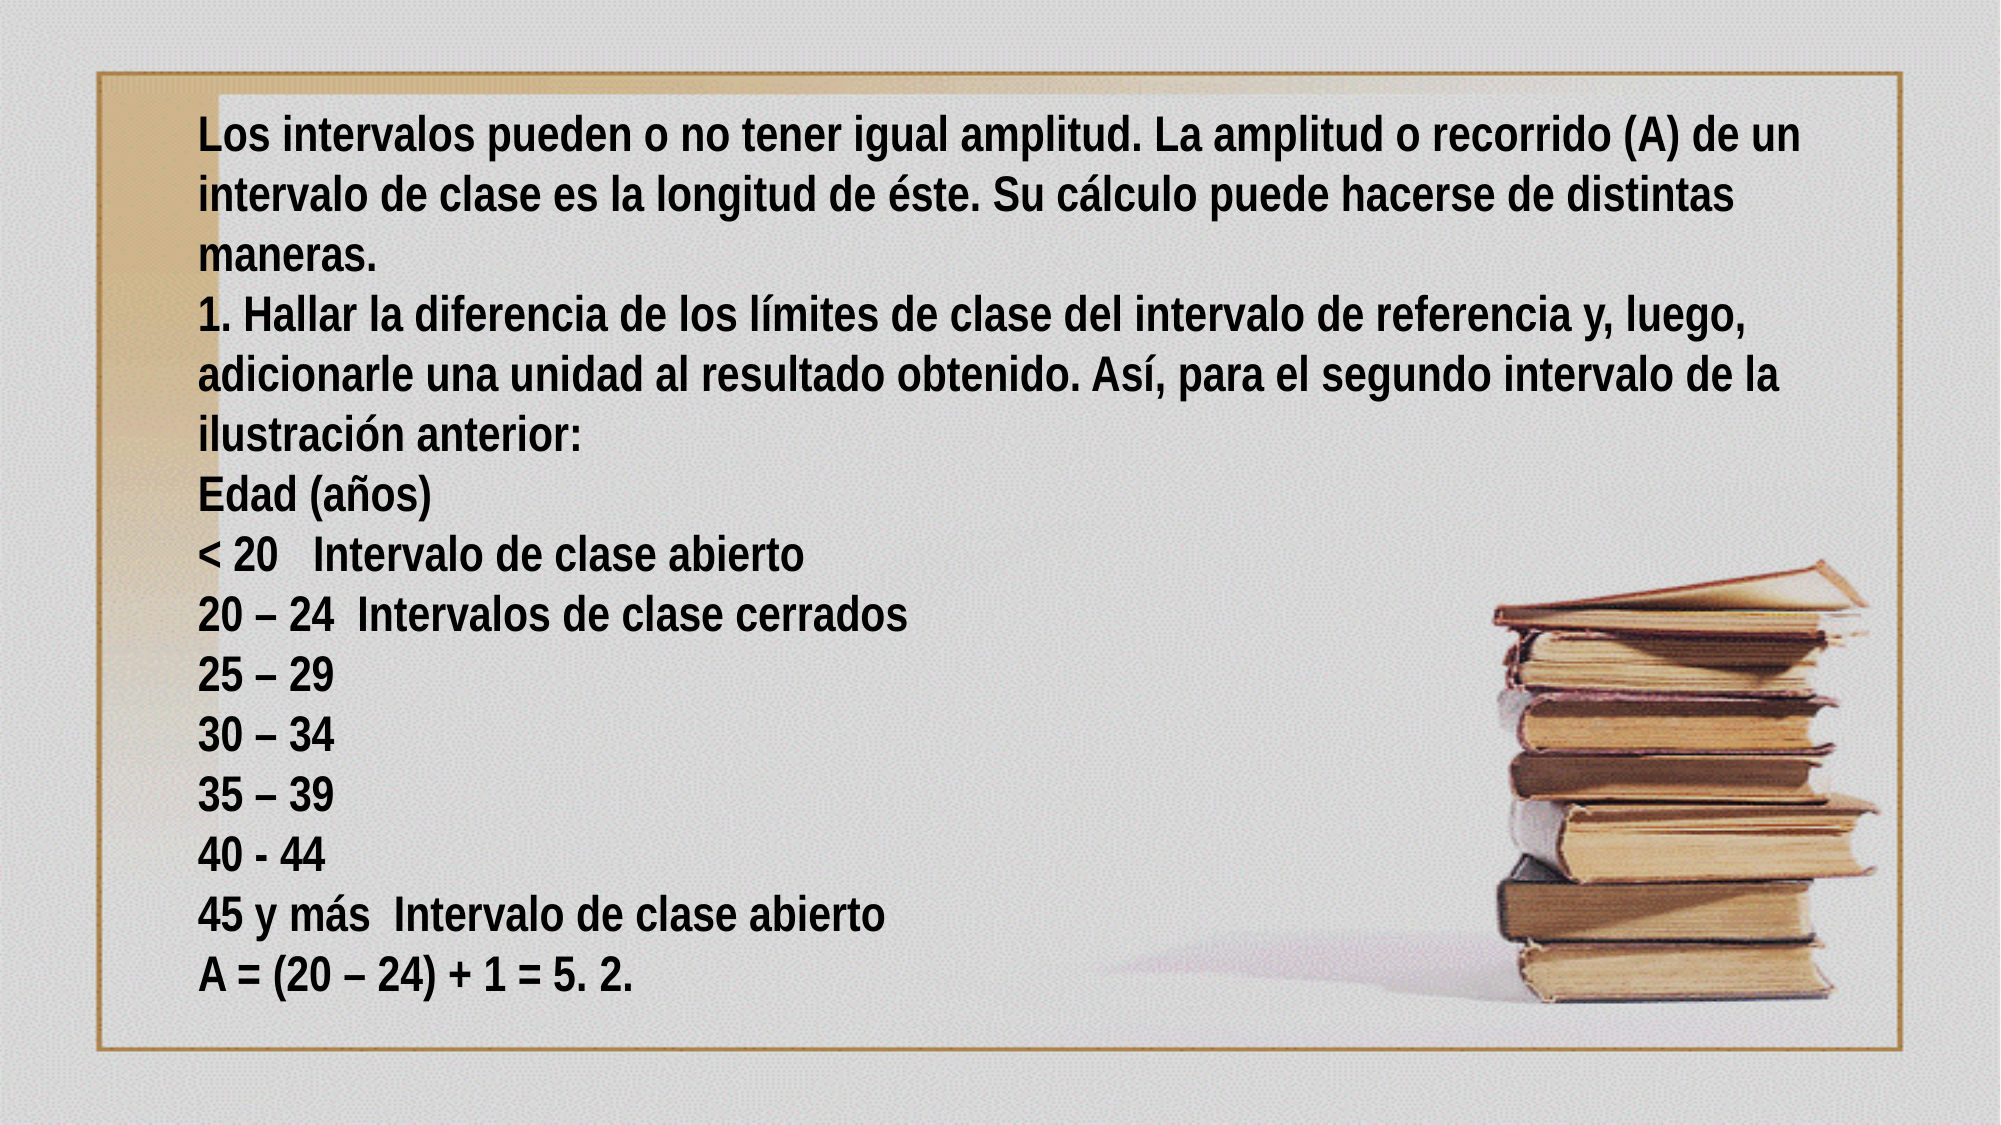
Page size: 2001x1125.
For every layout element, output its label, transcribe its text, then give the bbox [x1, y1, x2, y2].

picture [0, 0, 2001, 1125]
text_box Los intervalos pueden o no tener igual amplitud. La amplitud o recorrido (A) de un intervalo de clase es la longitud de éste. Su cálculo puede hacerse de distintas maneras. 1. Hallar la diferencia de los límites de clase del intervalo de referencia y, luego, adicionarle una unidad al resultado obtenido. Así, para el segundo intervalo de la ilustración anterior: Edad (años) < 20 Intervalo de clase abierto 20 – 24 Intervalos de clase cerrados 25 – 29 30 – 34 35 – 39 40 - 44 45 y más Intervalo de clase abierto A = (20 – 24) + 1 = 5. 2. [183, 93, 1915, 1054]
